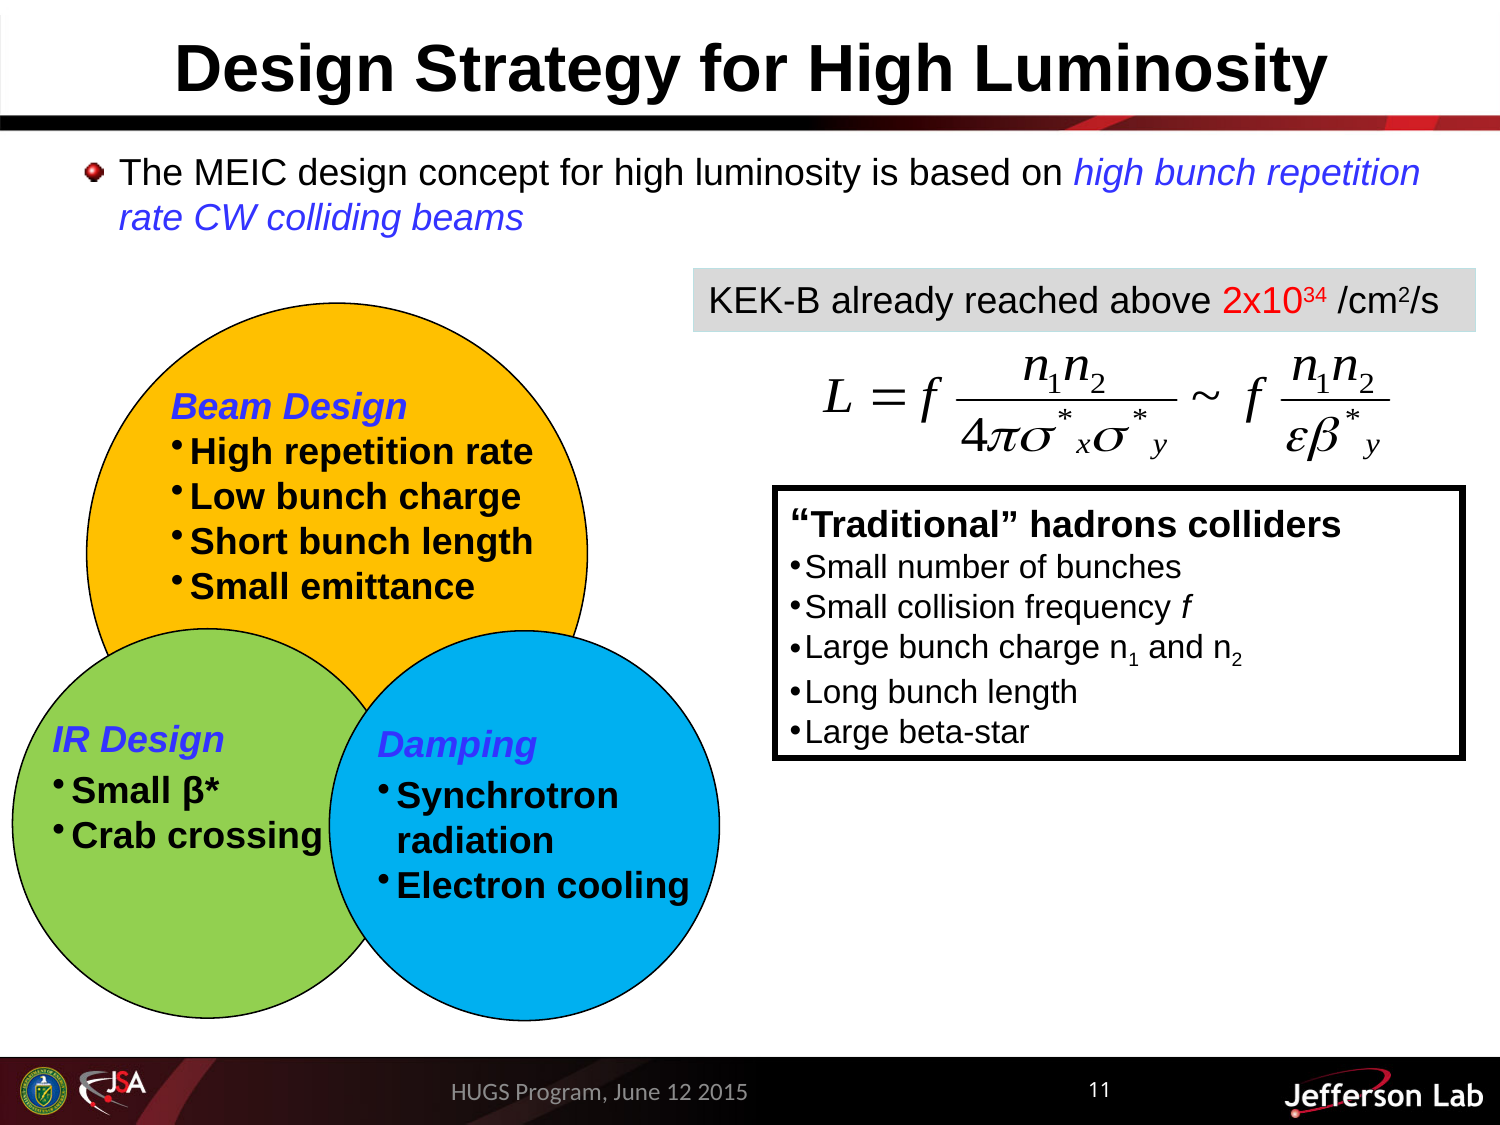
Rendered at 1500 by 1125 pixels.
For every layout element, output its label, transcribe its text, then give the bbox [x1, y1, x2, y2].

title Design Strategy for High Luminosity [58, 31, 1446, 98]
text_box “Traditional” hadrons colliders Small number of bunches Small collision frequency f Large bunch charge n1 and n2 Long bunch length Large beta-star [774, 488, 1463, 758]
text_box The MEIC design concept for high luminosity is based on high bunch repetition rate CW colliding beams [66, 140, 1463, 254]
text_box KEK-B already reached above 2x1034 /cm2/s [693, 268, 1476, 332]
picture [0, 0, 1500, 1125]
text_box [12, 302, 733, 1021]
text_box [813, 332, 1401, 471]
slide_number 11 [924, 1074, 1275, 1107]
footer HUGS Program, June 12 2015 [362, 1060, 838, 1121]
